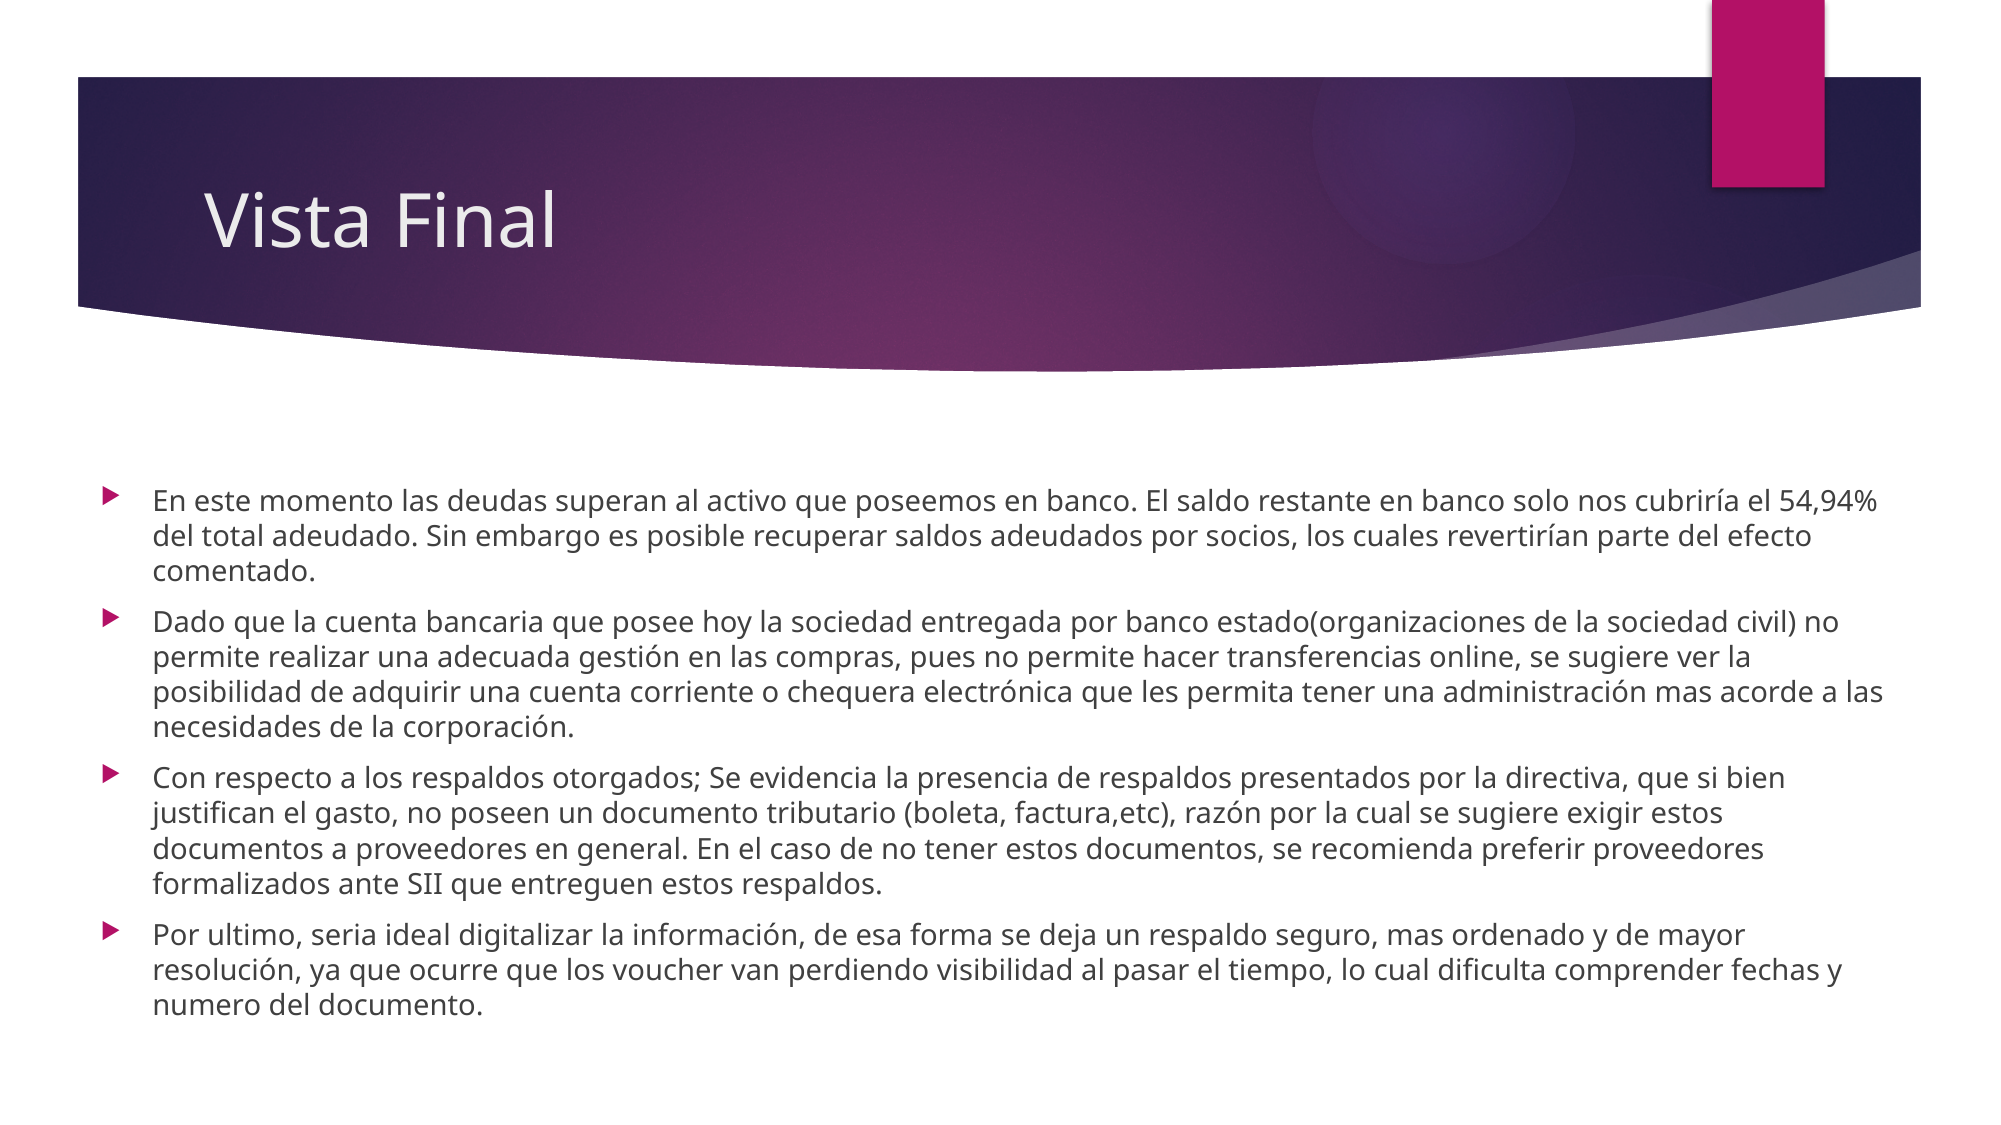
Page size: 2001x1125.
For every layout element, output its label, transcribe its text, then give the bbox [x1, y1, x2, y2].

list En este momento las deudas superan al activo que poseemos en banco. El saldo restante en banco solo nos cubriría el 54,94% del total adeudado. Sin embargo es posible recuperar saldos adeudados por socios, los cuales revertirían parte del efecto comentado. Dado que la cuenta bancaria que posee hoy la sociedad entregada por banco estado(organizaciones de la sociedad civil) no permite realizar una adecuada gestión en las compras, pues no permite hacer transferencias online, se sugiere ver la posibilidad de adquirir una cuenta corriente o chequera electrónica que les permita tener una administración mas acorde a las necesidades de la corporación. Con respecto a los respaldos otorgados; Se evidencia la presencia de respaldos presentados por la directiva, que si bien justifican el gasto, no poseen un documento tributario (boleta, factura,etc), razón por la cual se sugiere exigir estos documentos a proveedores en general. En el caso de no tener estos documentos, se recomienda preferir proveedores formalizados ante SII que entreguen estos respaldos. Por ultimo, seria ideal digitalizar la información, de esa forma se deja un respaldo seguro, mas ordenado y de mayor resolución, ya que ocurre que los voucher van perdiendo visibilidad al pasar el tiempo, lo cual dificulta comprender fechas y numero del documento. [85, 474, 1901, 1035]
title Vista Final [189, 159, 1627, 276]
